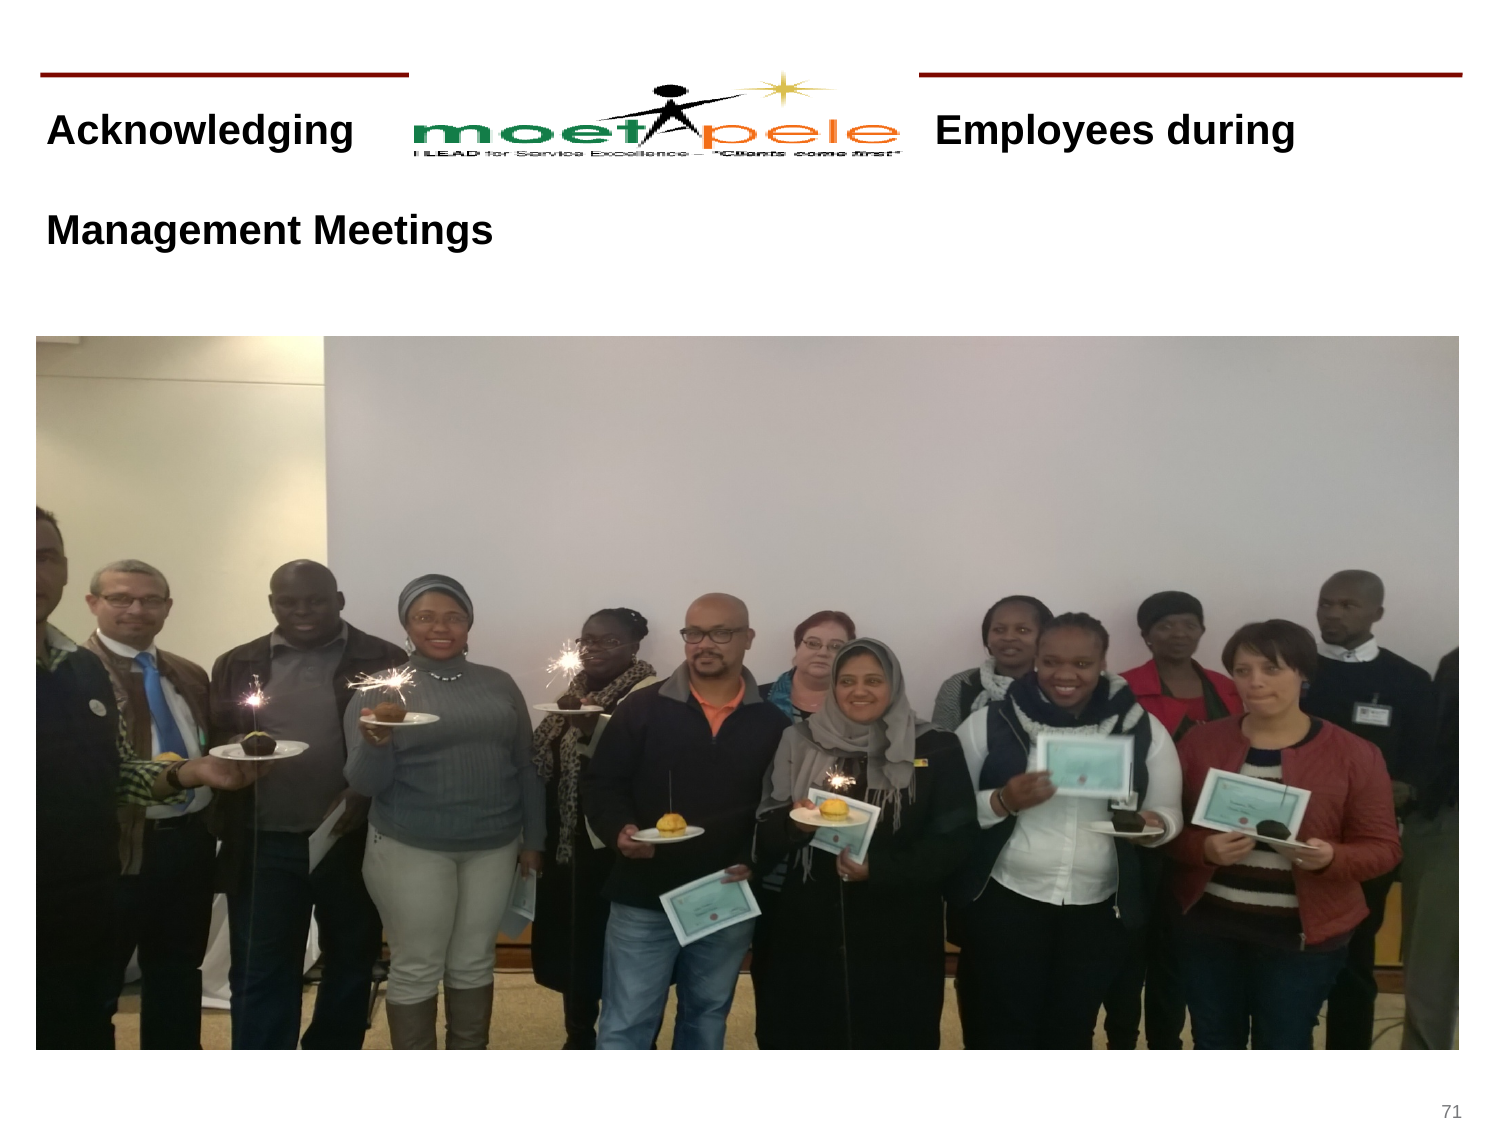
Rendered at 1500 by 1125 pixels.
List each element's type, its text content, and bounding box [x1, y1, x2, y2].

picture [36, 336, 1459, 1051]
picture [408, 64, 919, 177]
text_box Acknowledging Employees during Management Meetings [20, 95, 1459, 261]
